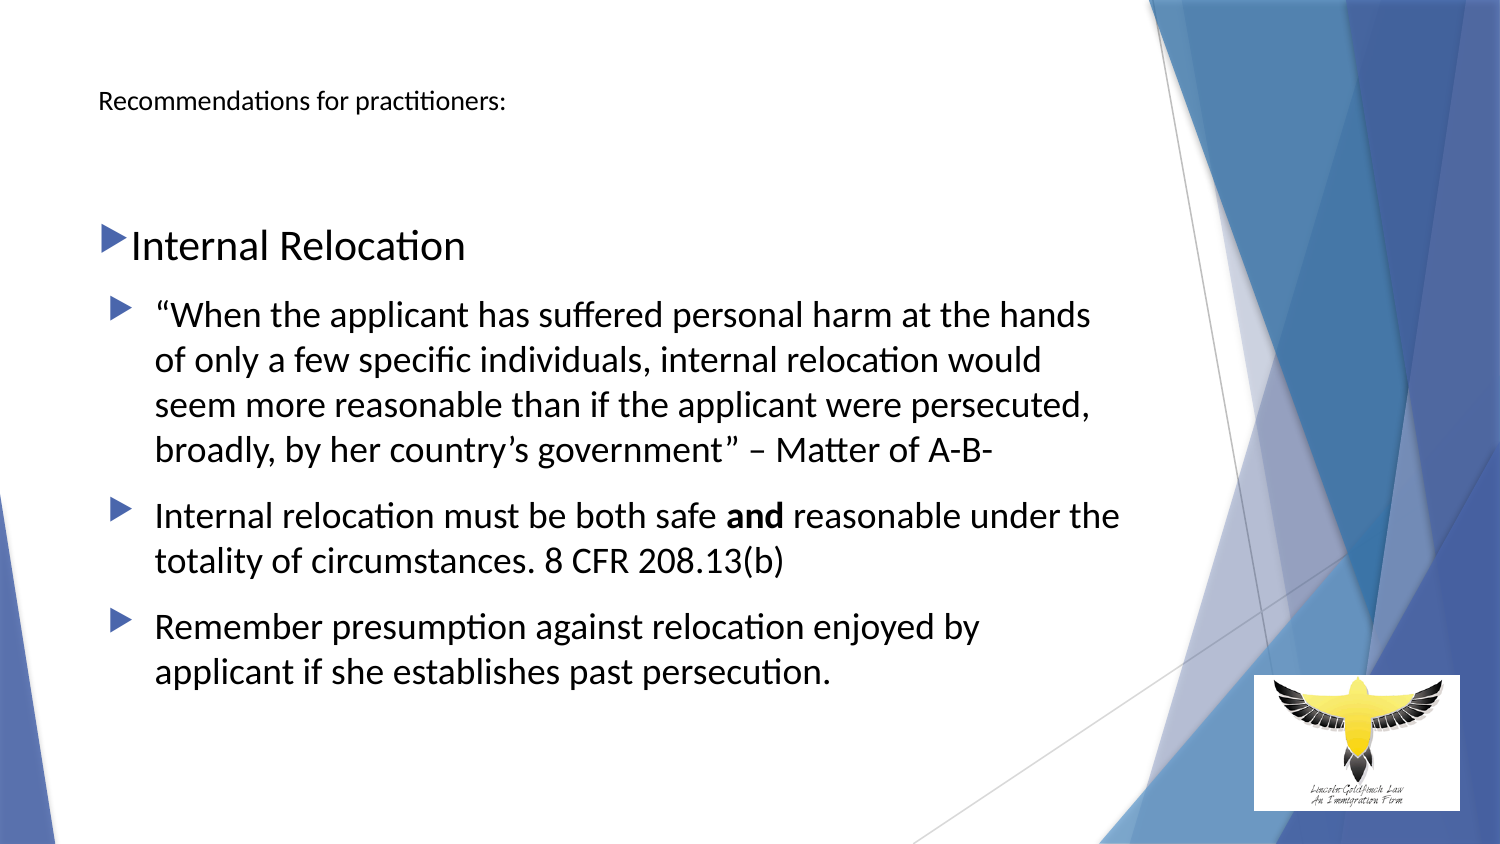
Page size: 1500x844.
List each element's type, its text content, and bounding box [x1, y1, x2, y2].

picture [1254, 675, 1460, 812]
list Internal Relocation “When the applicant has suffered personal harm at the hands of only a few specific individuals, internal relocation would seem more reasonable than if the applicant were persecuted, broadly, by her country’s government” – Matter of A-B- Internal relocation must be both safe and reasonable under the totality of circumstances. 8 CFR 208.13(b) Remember presumption against relocation enjoyed by applicant if she establishes past persecution. [83, 209, 1141, 769]
title Recommendations for practitioners: [83, 75, 1141, 209]
